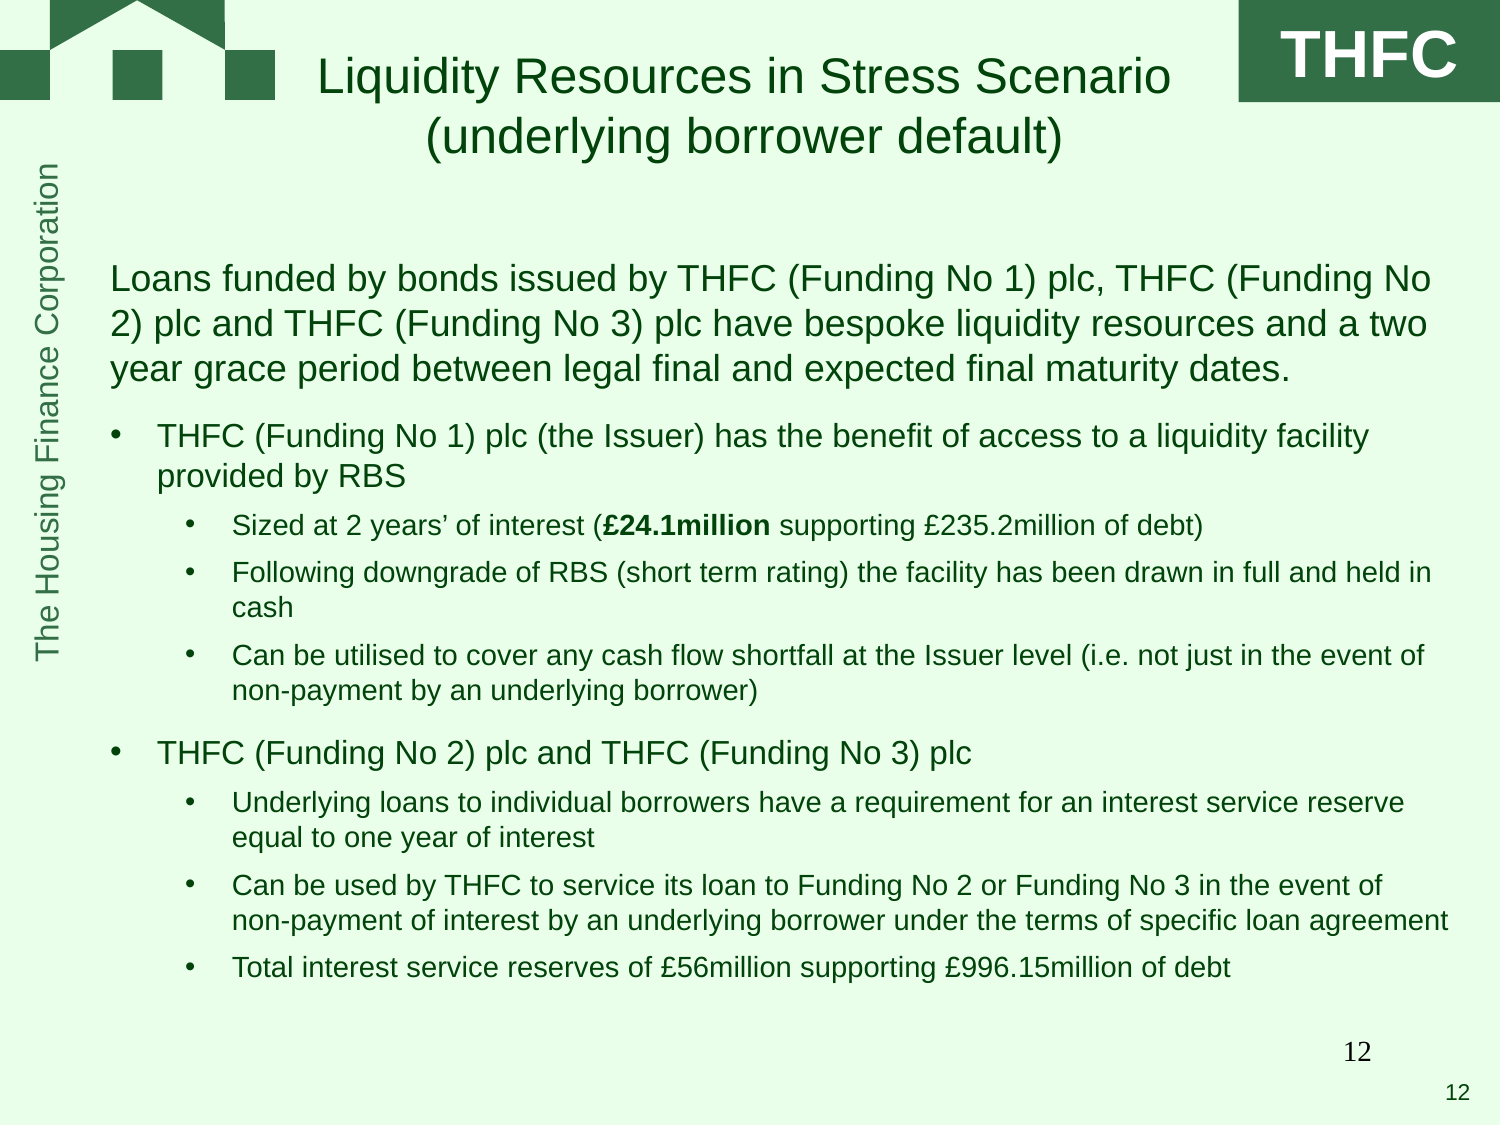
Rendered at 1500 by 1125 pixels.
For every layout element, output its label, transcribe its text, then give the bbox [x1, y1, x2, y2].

title Liquidity Resources in Stress Scenario (underlying borrower default) [106, 9, 1383, 198]
slide_number 12 [1074, 1024, 1388, 1101]
text_box Loans funded by bonds issued by THFC (Funding No 1) plc, THFC (Funding No 2) plc and THFC (Funding No 3) plc have bespoke liquidity resources and a two year grace period between legal final and expected final maturity dates. THFC (Funding No 1) plc (the Issuer) has the benefit of access to a liquidity facility provided by RBS Sized at 2 years’ of interest (£24.1million supporting £235.2million of debt) Following downgrade of RBS (short term rating) the facility has been drawn in full and held in cash Can be utilised to cover any cash flow shortfall at the Issuer level (i.e. not just in the event of non-payment by an underlying borrower) THFC (Funding No 2) plc and THFC (Funding No 3) plc Underlying loans to individual borrowers have a requirement for an interest service reserve equal to one year of interest Can be used by THFC to service its loan to Funding No 2 or Funding No 3 in the event of non-payment of interest by an underlying borrower under the terms of specific loan agreement Total interest service reserves of £56million supporting £996.15million of debt [95, 246, 1466, 991]
text_box 12 [1293, 1070, 1471, 1125]
